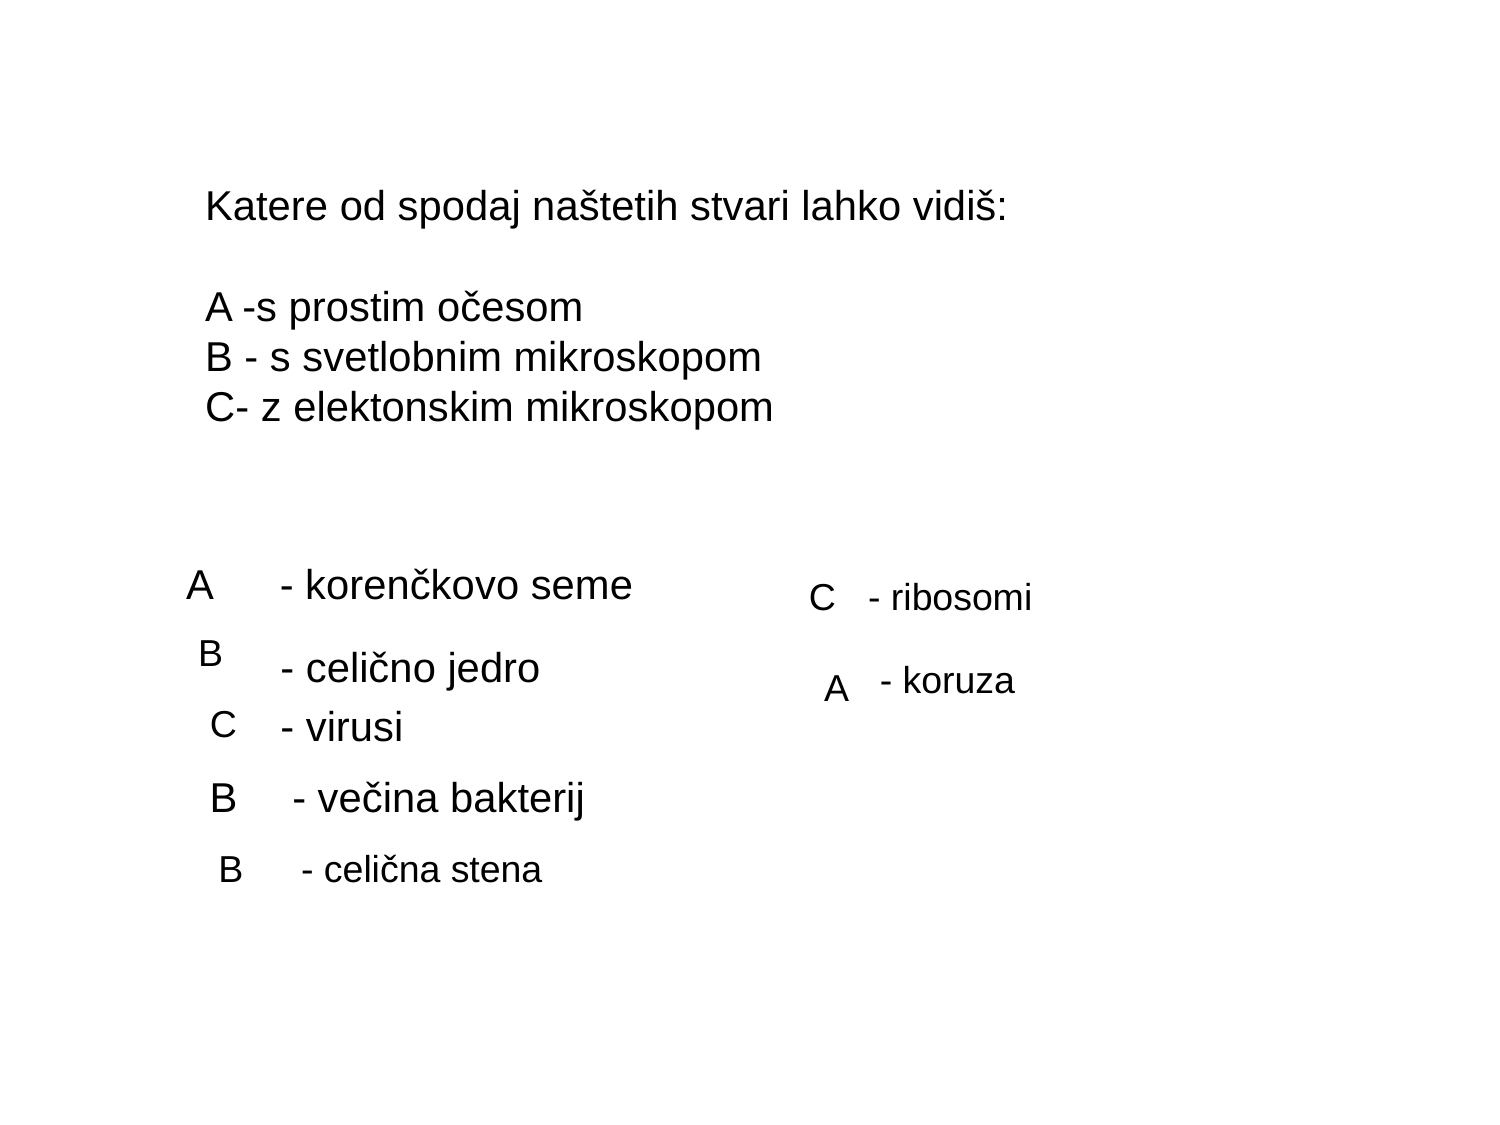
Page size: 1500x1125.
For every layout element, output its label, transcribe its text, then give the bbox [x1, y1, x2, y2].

text_box - virusi [265, 692, 419, 758]
text_box - korenčkovo seme [264, 550, 648, 616]
text_box A [809, 656, 865, 717]
text_box C [195, 692, 252, 753]
text_box Katere od spodaj naštetih stvari lahko vidiš: A -s prostim očesom B - s svetlobnim mikroskopom C- z elektonskim mikroskopom [190, 171, 1024, 437]
text_box A [171, 550, 229, 616]
text_box - ribosomi [853, 565, 1048, 626]
text_box - celična stena [286, 837, 558, 898]
text_box B [203, 837, 259, 898]
text_box - celično jedro [265, 633, 556, 699]
text_box B [194, 763, 253, 829]
text_box - koruza [865, 648, 1031, 709]
text_box - večina bakterij [277, 763, 600, 829]
text_box B [183, 621, 238, 682]
text_box C [794, 565, 851, 626]
